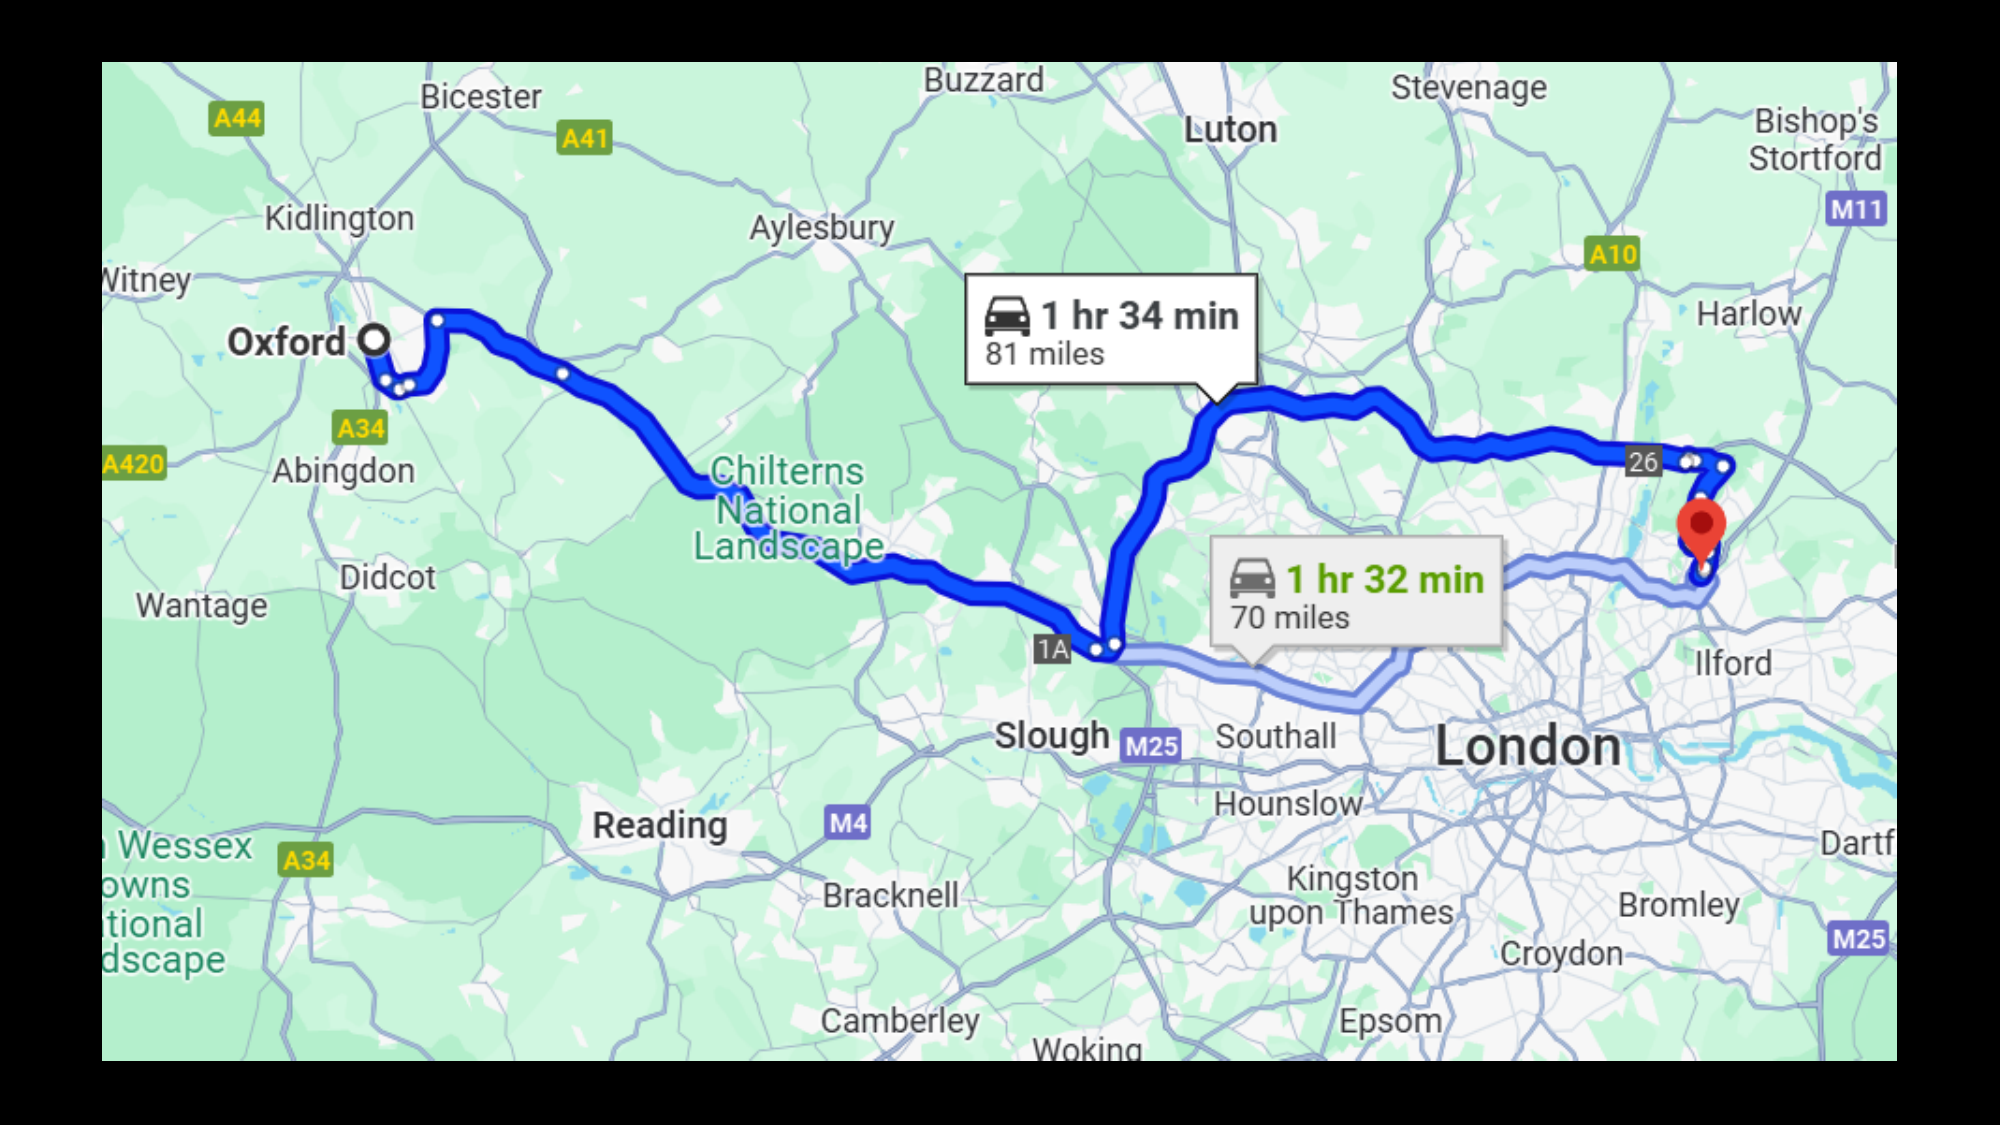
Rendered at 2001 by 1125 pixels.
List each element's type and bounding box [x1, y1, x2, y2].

picture [102, 62, 1897, 1061]
